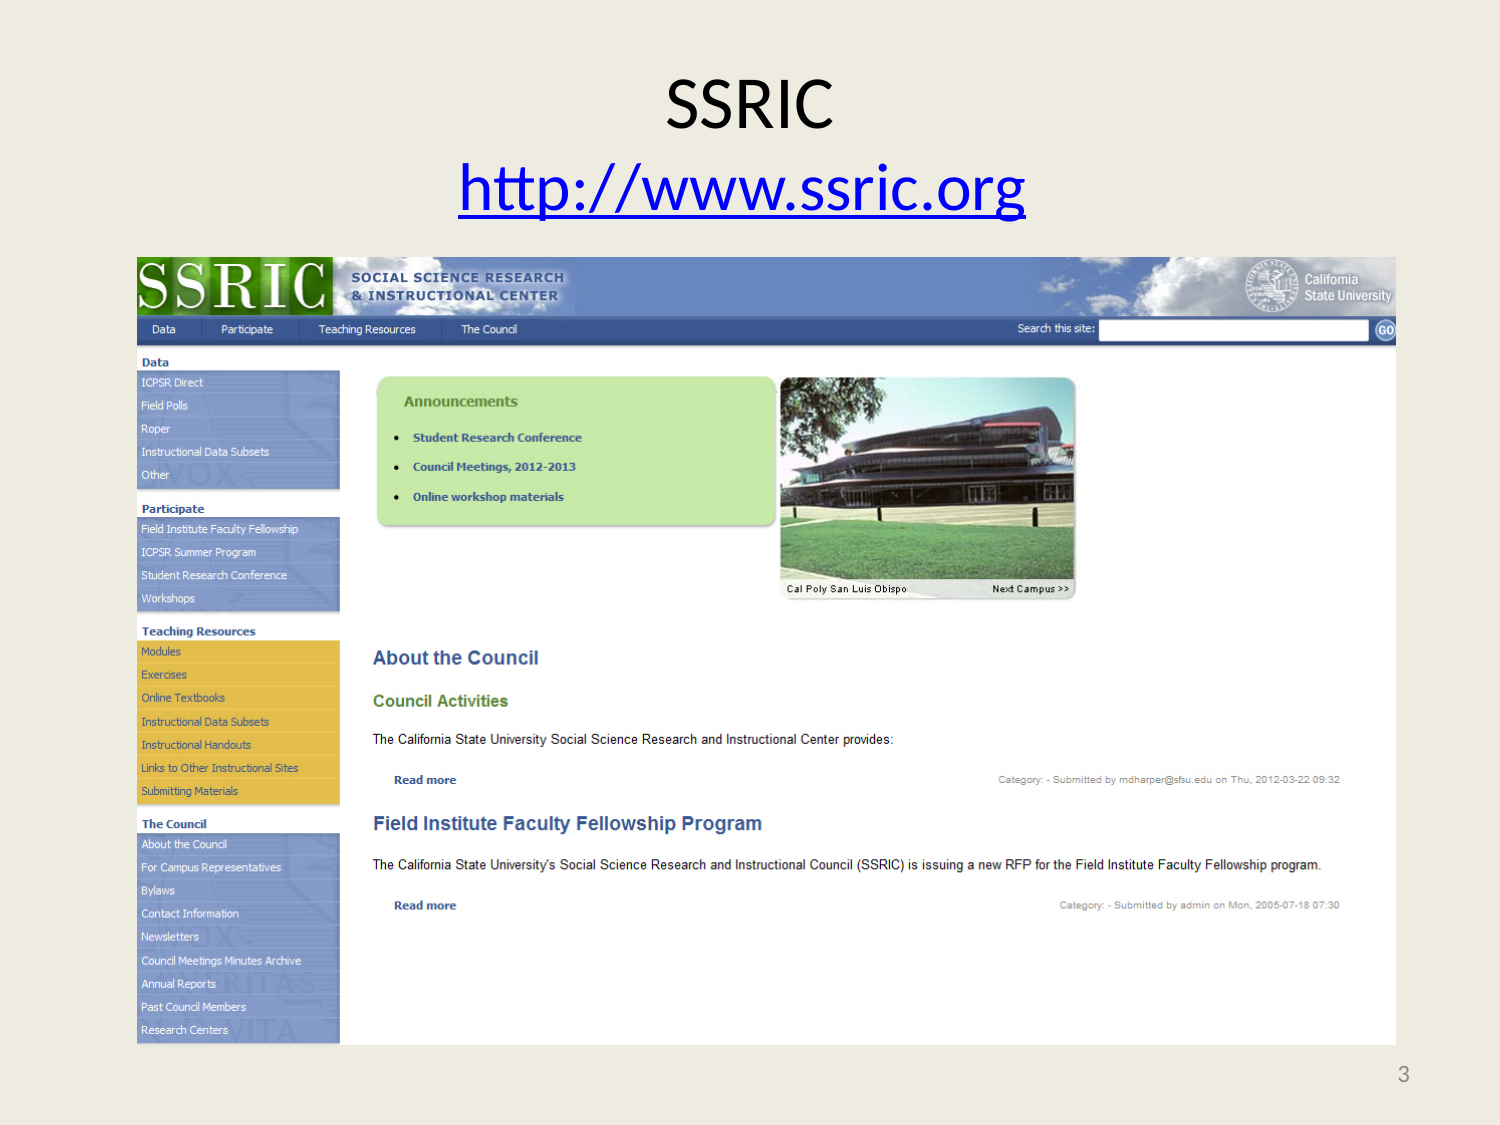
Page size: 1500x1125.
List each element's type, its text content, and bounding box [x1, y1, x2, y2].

slide_number 3 [1074, 1042, 1425, 1103]
title SSRIC http://www.ssric.org [75, 45, 1425, 233]
picture [137, 256, 1396, 1045]
